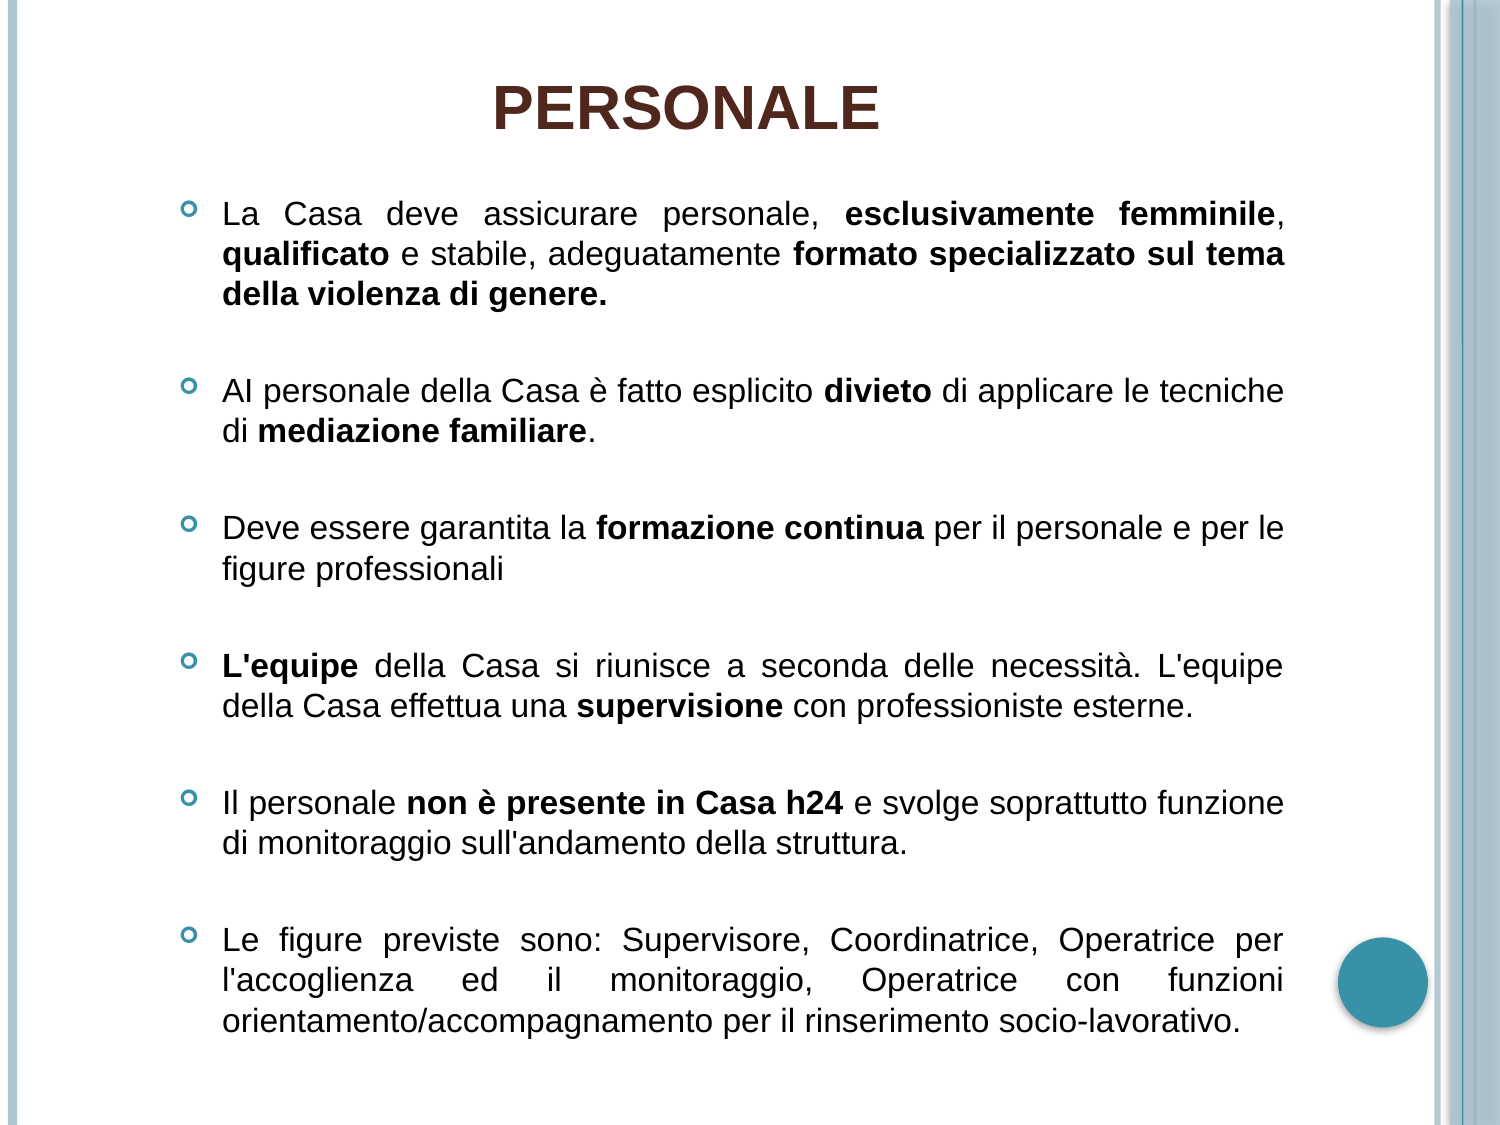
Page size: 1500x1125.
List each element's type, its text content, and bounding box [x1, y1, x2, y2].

title Personale [75, 45, 1300, 149]
list La Casa deve assicurare personale, esclusivamente femminile, qualificato e stabile, adeguatamente formato specializzato sul tema della violenza di genere. AI personale della Casa è fatto esplicito divieto di applicare le tecniche di mediazione familiare. Deve essere garantita la formazione continua per il personale e per le figure professionali L'equipe della Casa si riunisce a seconda delle necessità. L'equipe della Casa effettua una supervisione con professioniste esterne. Il personale non è presente in Casa h24 e svolge soprattutto funzione di monitoraggio sull'andamento della struttura. Le figure previste sono: Supervisore, Coordinatrice, Operatrice per l'accoglienza ed il monitoraggio, Operatrice con funzioni orientamento/accompagnamento per il rinserimento socio-lavorativo. [164, 184, 1300, 1047]
